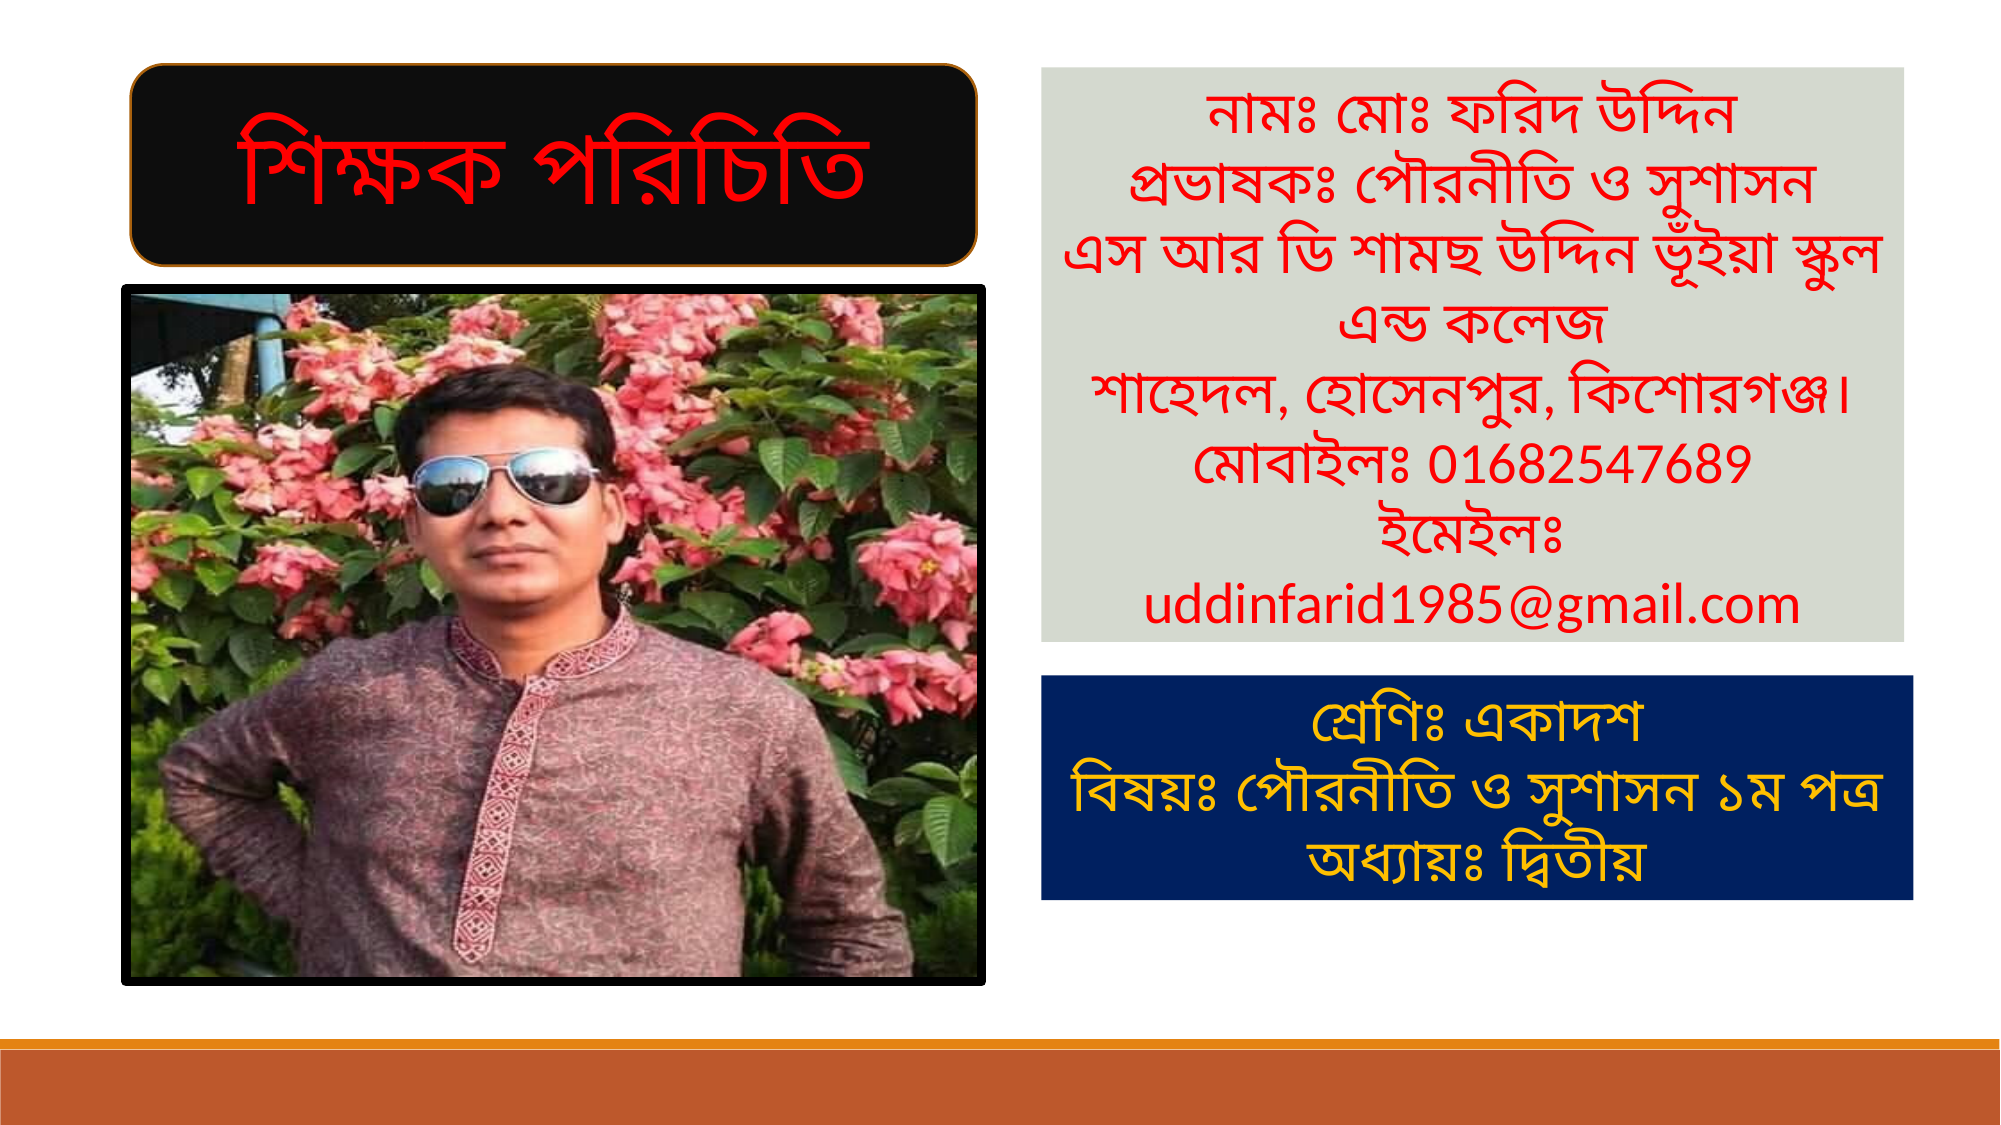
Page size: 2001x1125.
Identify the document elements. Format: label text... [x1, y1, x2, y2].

text_box শিক্ষক পরিচিতি [129, 63, 978, 268]
text_box শ্রেণিঃ একাদশ বিষয়ঃ পৌরনীতি ও সুশাসন ১ম পত্র অধ্যায়ঃ দ্বিতীয় [1041, 675, 1914, 901]
picture [130, 293, 978, 978]
text_box নামঃ মোঃ ফরিদ উদ্দিন প্রভাষকঃ পৌরনীতি ও সুশাসন এস আর ডি শামছ উদ্দিন ভূঁইয়া স্কুল এন্ড কলেজ শাহেদল, হোসেনপুর, কিশোরগঞ্জ। মোবাইলঃ 01682547689 ইমেইলঃ uddinfarid1985@gmail.com [1041, 67, 1905, 642]
